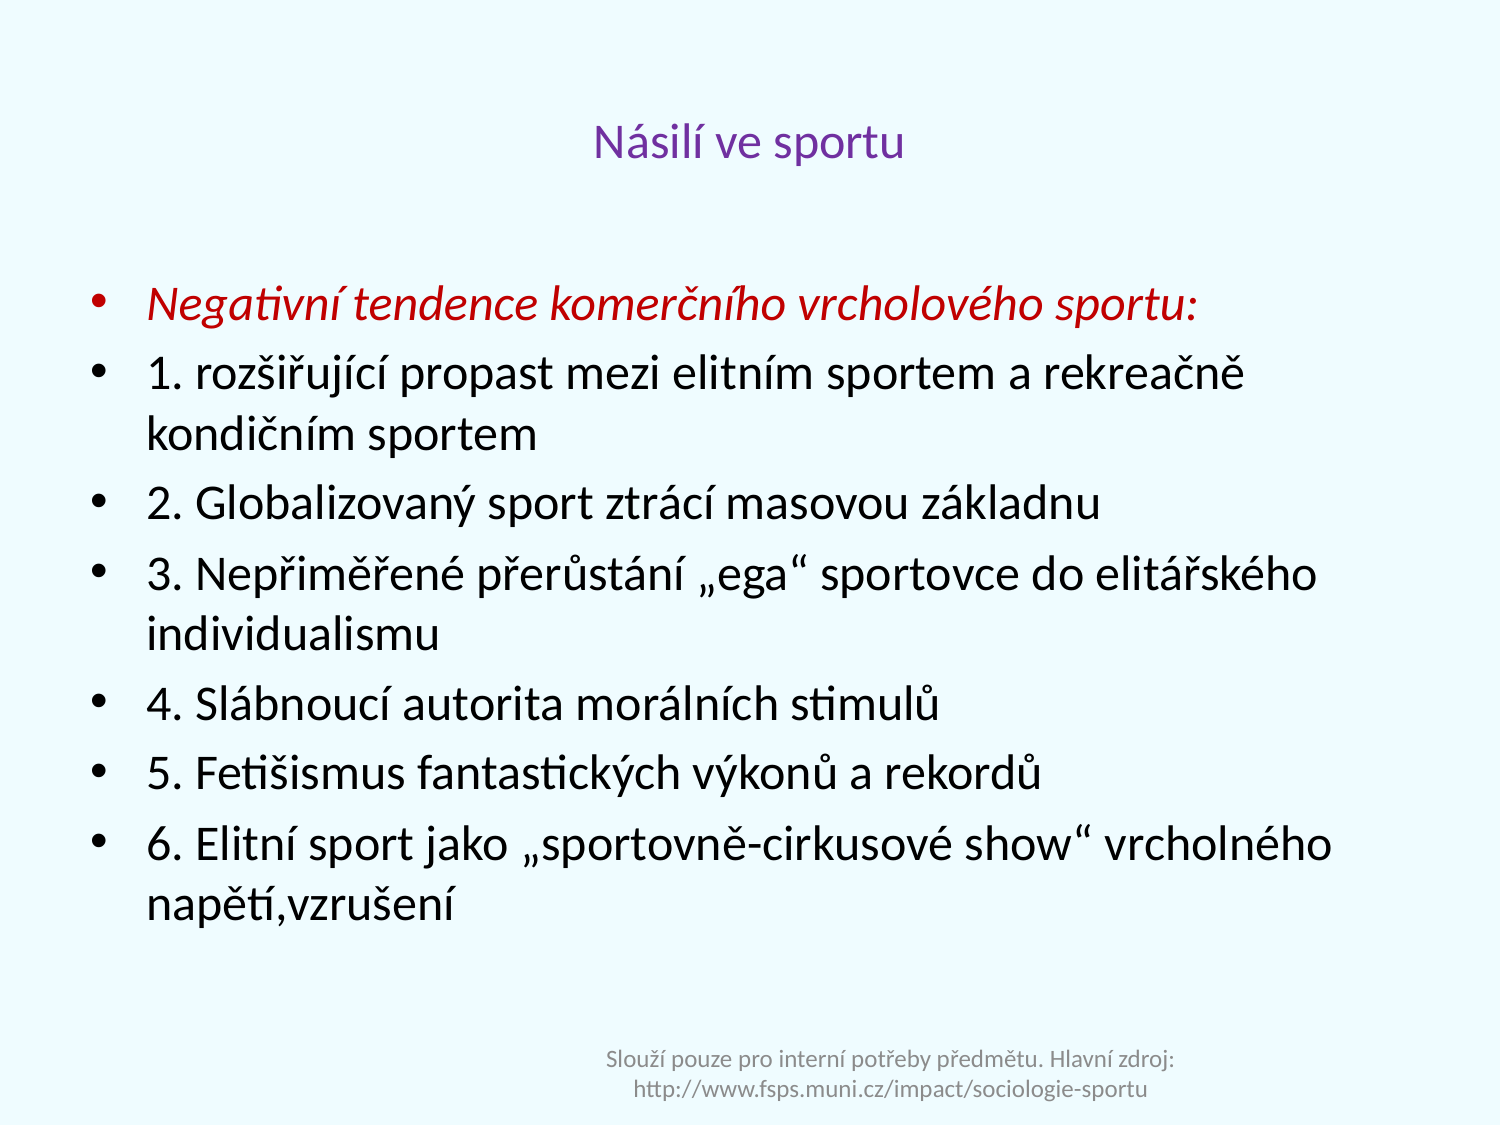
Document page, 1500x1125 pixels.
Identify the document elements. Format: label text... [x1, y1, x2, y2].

list Negativní tendence komerčního vrcholového sportu: 1. rozšiřující propast mezi elitním sportem a rekreačně kondičním sportem 2. Globalizovaný sport ztrácí masovou základnu 3. Nepřiměřené přerůstání „ega“ sportovce do elitářského individualismu 4. Slábnoucí autorita morálních stimulů 5. Fetišismus fantastických výkonů a rekordů 6. Elitní sport jako „sportovně-cirkusové show“ vrcholného napětí,vzrušení [75, 262, 1425, 1005]
footer Slouží pouze pro interní potřeby předmětu. Hlavní zdroj: http://www.fsps.muni.cz/impact/sociologie-sportu [512, 1042, 1270, 1103]
title Násilí ve sportu [75, 45, 1425, 233]
